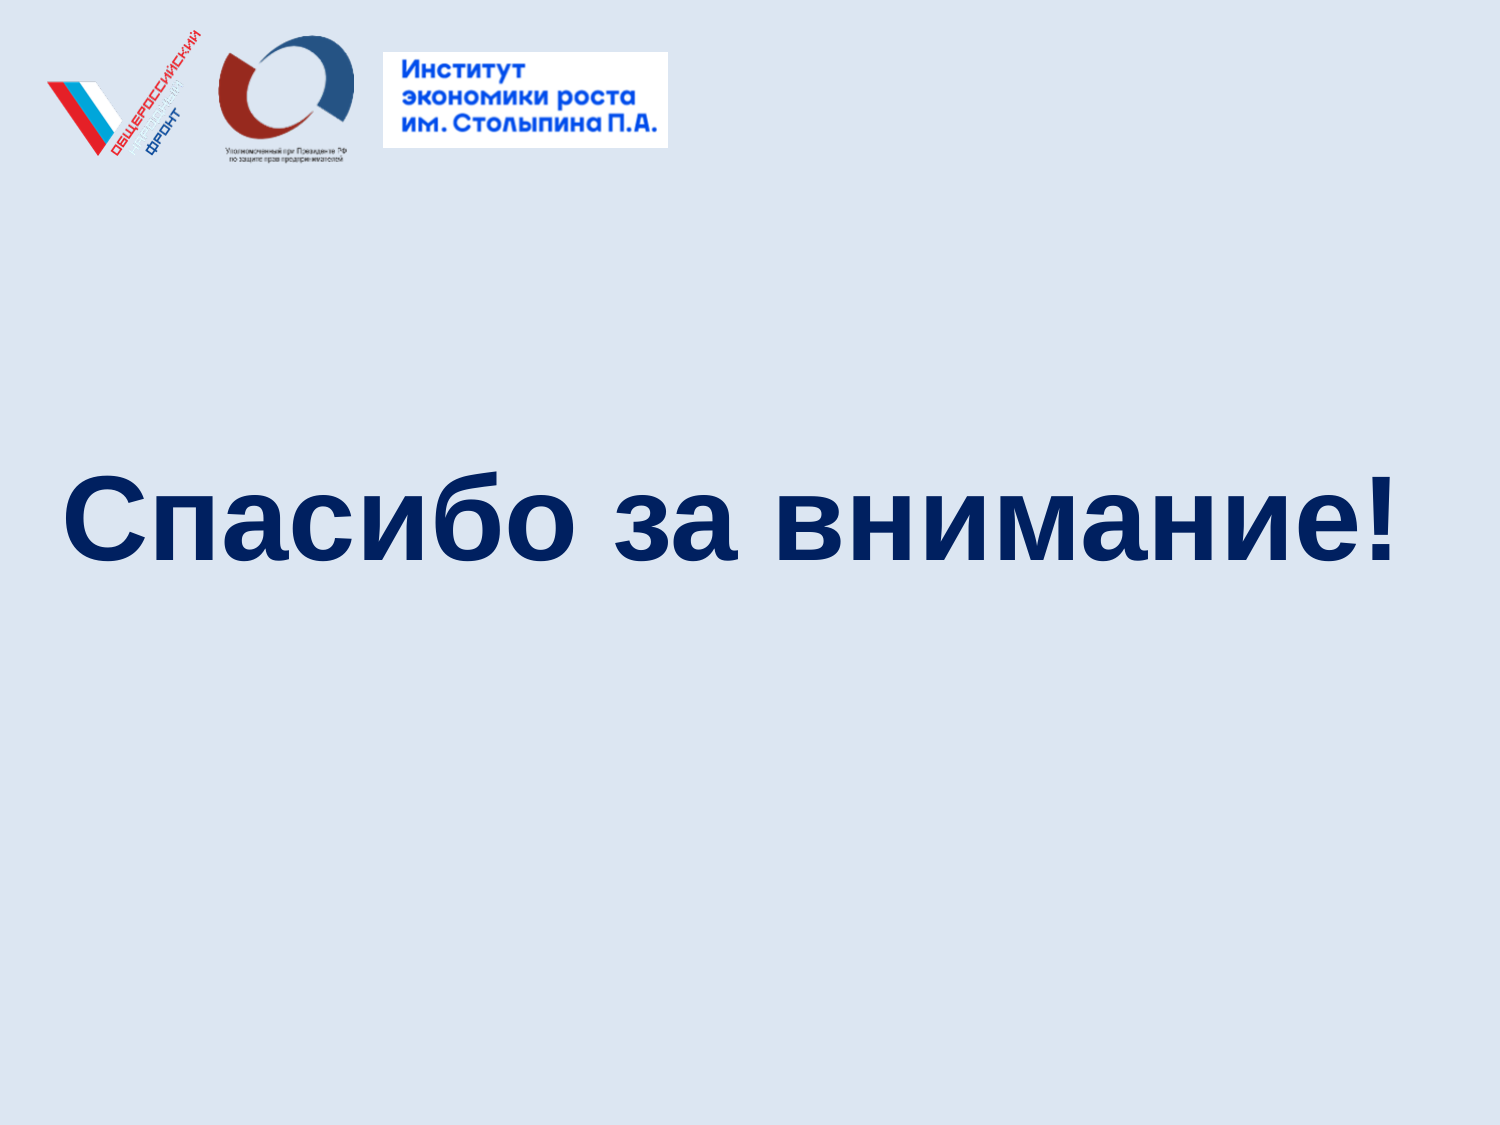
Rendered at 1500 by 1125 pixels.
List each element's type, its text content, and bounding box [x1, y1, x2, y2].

text_box Спасибо за внимание! [46, 432, 1471, 593]
picture [383, 52, 669, 149]
picture [218, 35, 354, 166]
picture [46, 30, 202, 157]
